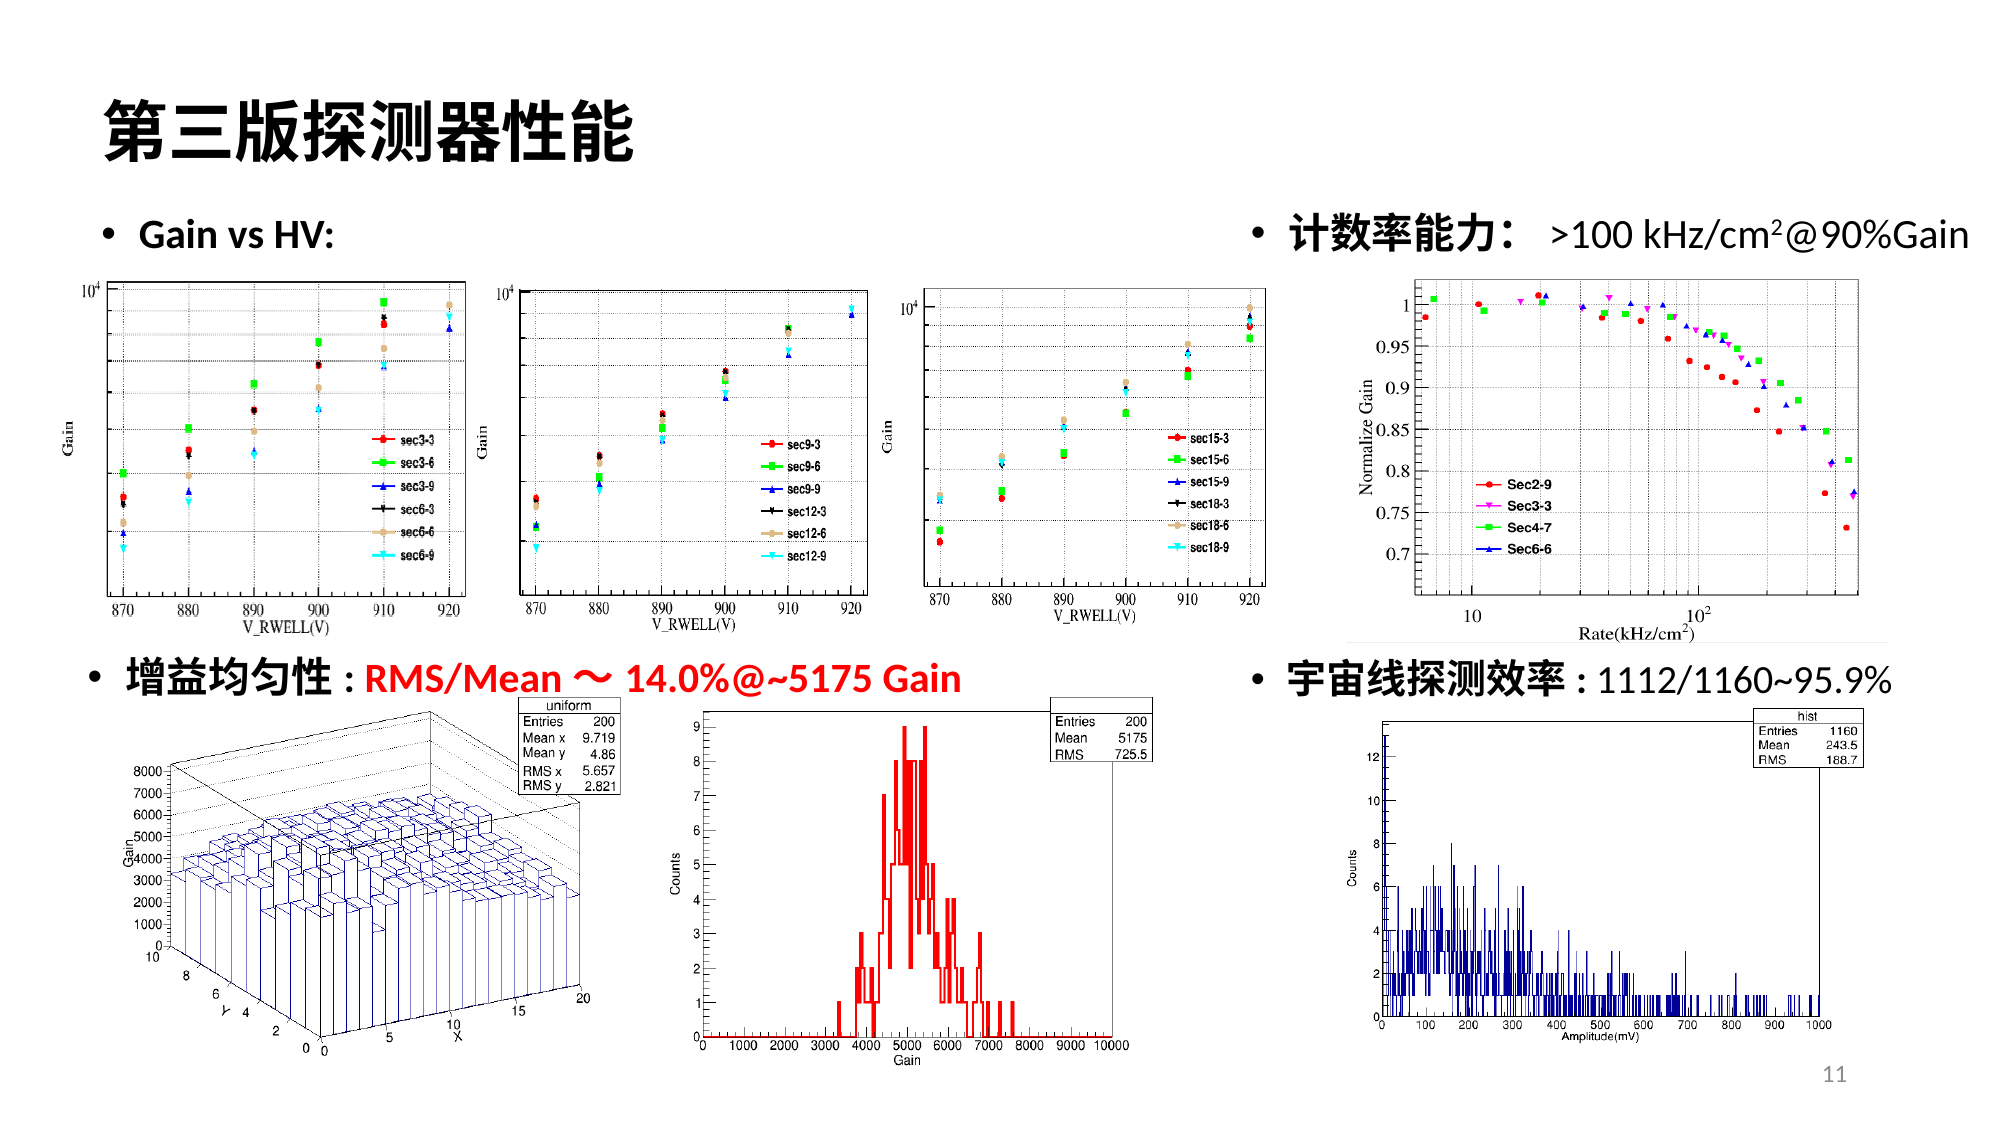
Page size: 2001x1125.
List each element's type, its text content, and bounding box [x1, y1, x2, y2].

text_box 计数率能力：>100 kHz/cm2@90%Gain [1235, 204, 2000, 304]
picture [1332, 695, 1868, 1047]
text_box 增益均匀性: RMS/Mean～14.0%@~5175 Gain [72, 648, 1097, 749]
text_box Gain vs HV: [86, 205, 705, 261]
title 第三版探测器性能 [86, 25, 1812, 244]
text_box 宇宙线探测效率: 1112/1160~95.9% [1235, 651, 1935, 751]
picture [1346, 269, 1888, 643]
slide_number 11 [1412, 1047, 1863, 1103]
picture [112, 673, 1162, 1070]
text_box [53, 261, 1278, 643]
